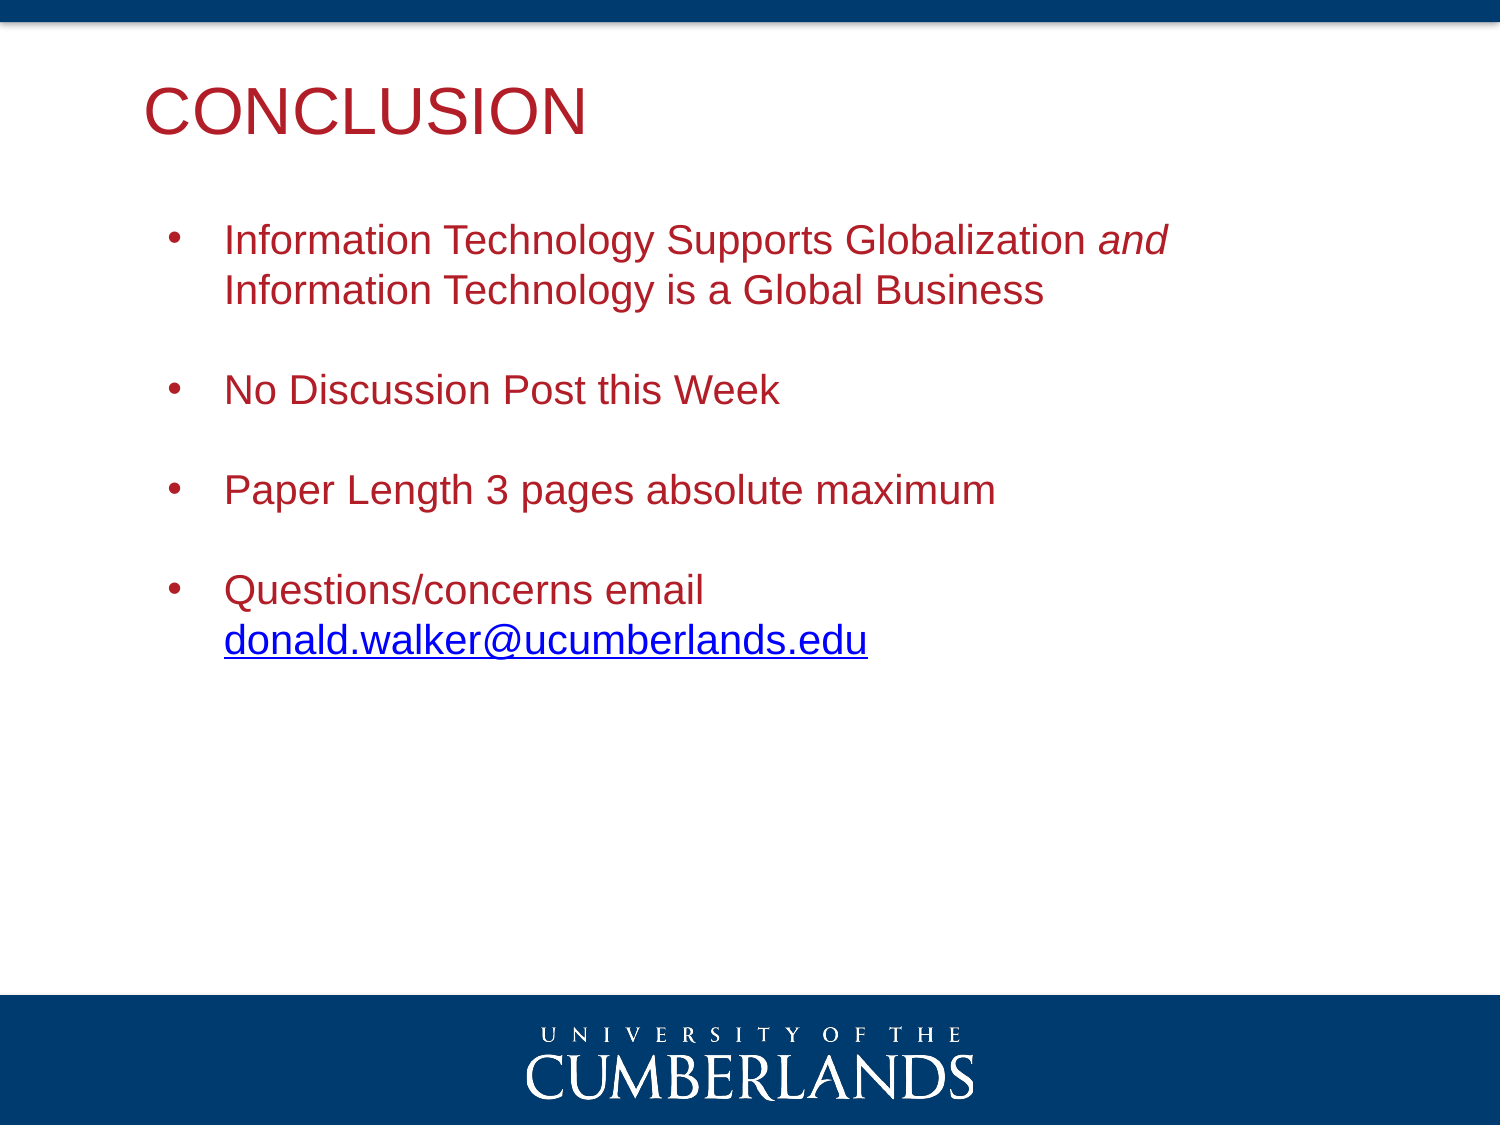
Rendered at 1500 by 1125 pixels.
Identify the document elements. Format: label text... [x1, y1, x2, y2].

text_box CONCLUSION [128, 60, 1366, 156]
picture [526, 1025, 974, 1101]
text_box Information Technology Supports Globalization and Information Technology is a Global Business No Discussion Post this Week Paper Length 3 pages absolute maximum Questions/concerns email donald.walker@ucumberlands.edu [152, 205, 1293, 721]
text_box [0, 0, 1500, 23]
text_box [0, 994, 1500, 1125]
